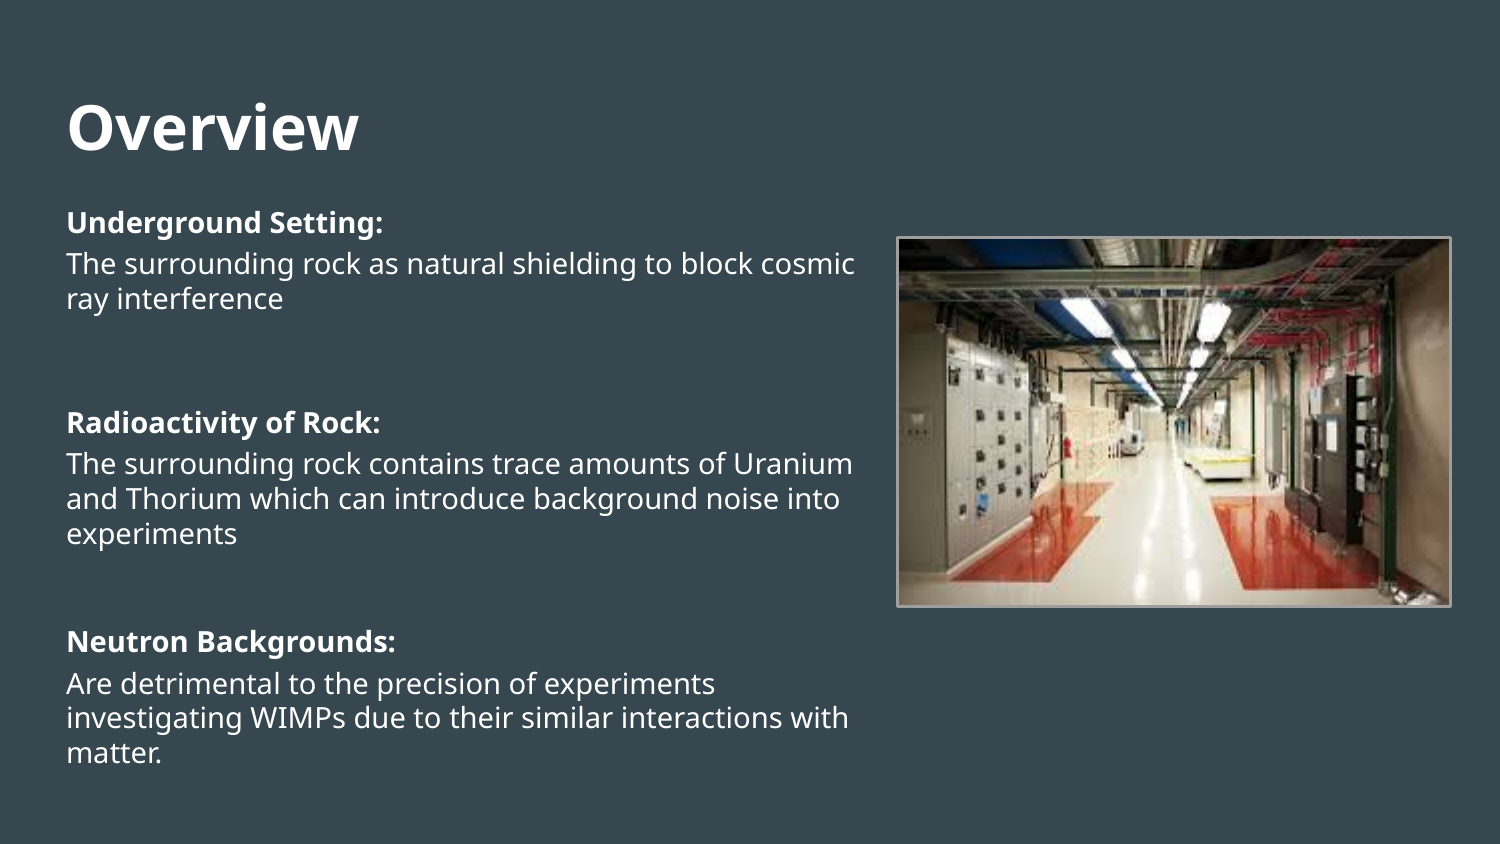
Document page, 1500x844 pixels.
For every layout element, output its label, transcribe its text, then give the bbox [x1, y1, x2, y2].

title Overview [51, 72, 1449, 167]
picture [898, 238, 1450, 605]
list Underground Setting: The surrounding rock as natural shielding to block cosmic ray interference Radioactivity of Rock: The surrounding rock contains trace amounts of Uranium and Thorium which can introduce background noise into experiments Neutron Backgrounds: Are detrimental to the precision of experiments investigating WIMPs due to their similar interactions with matter. [51, 189, 881, 750]
